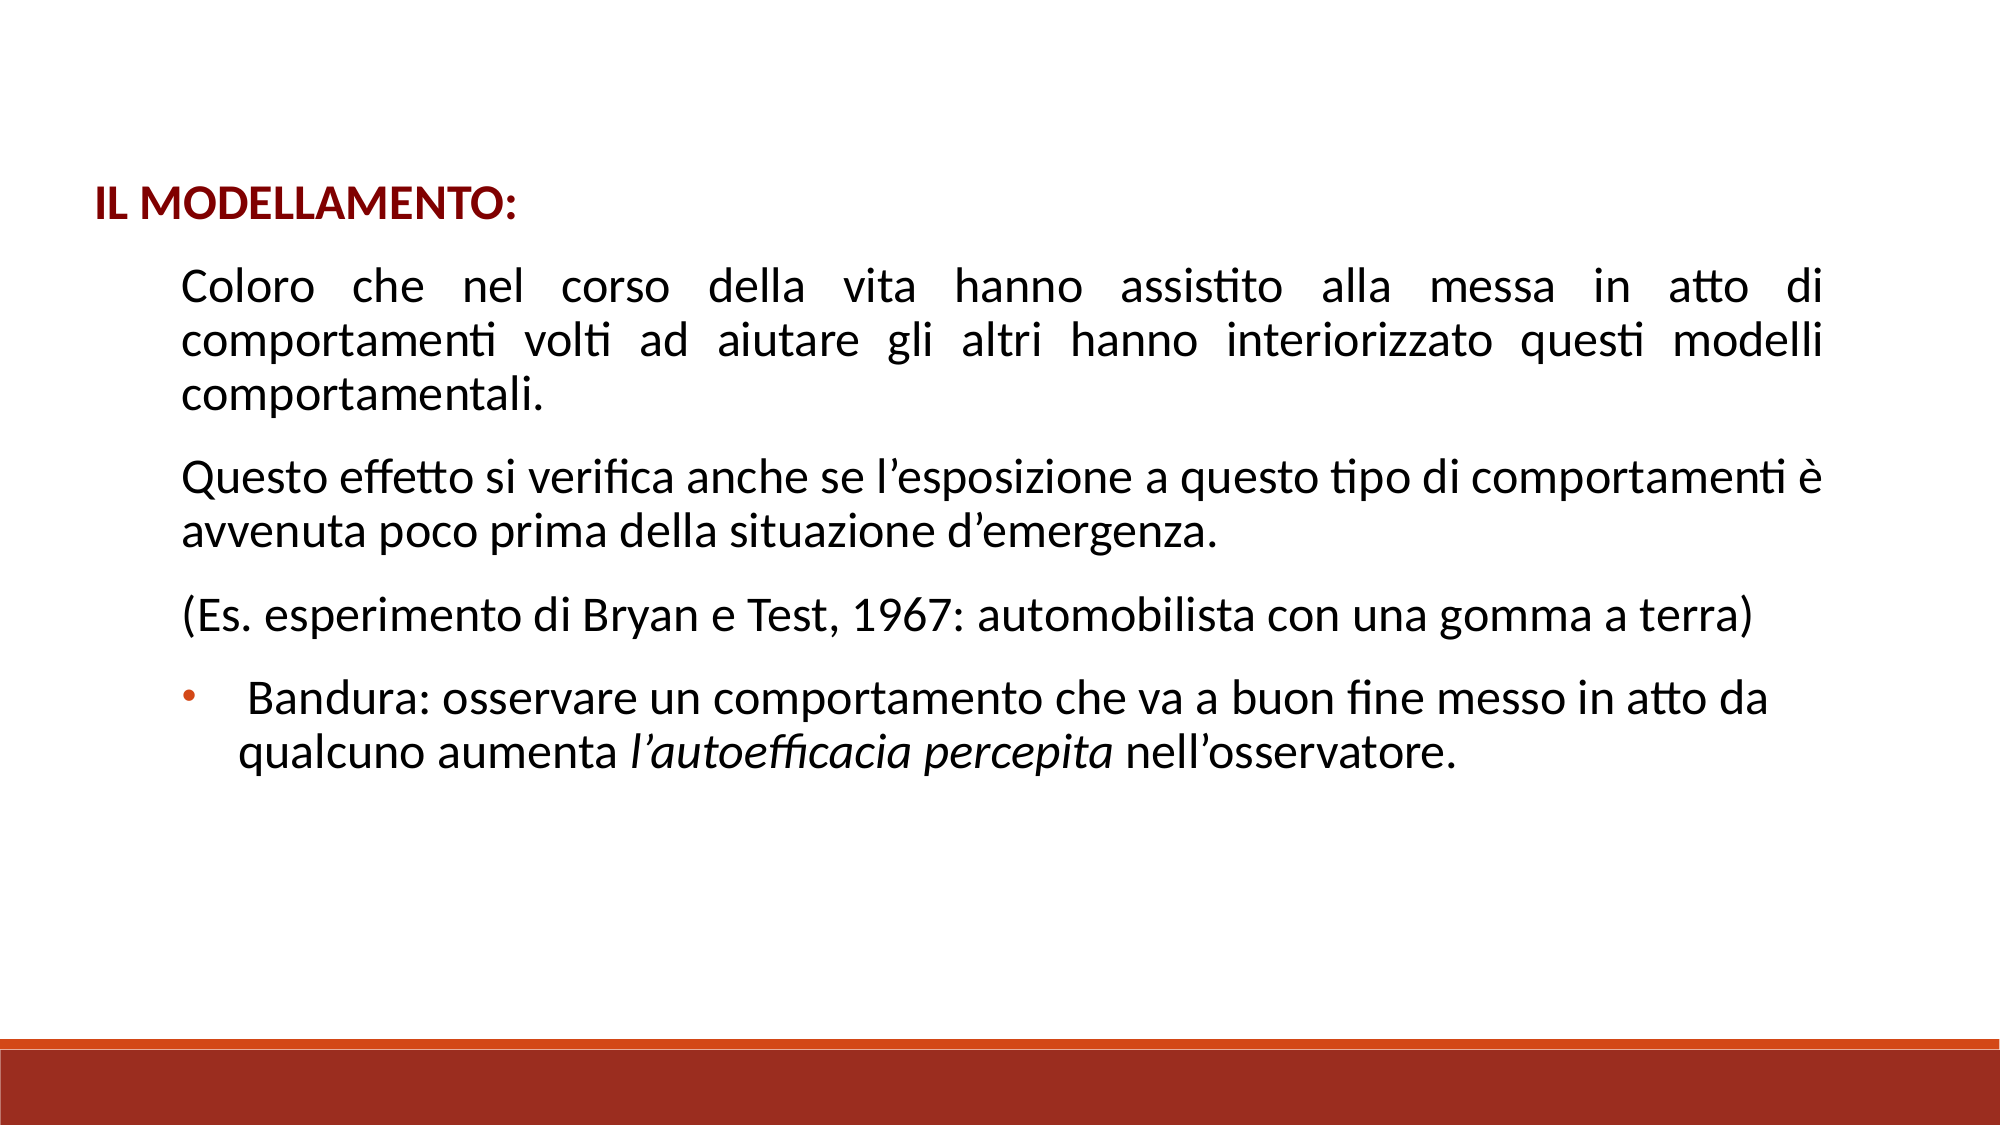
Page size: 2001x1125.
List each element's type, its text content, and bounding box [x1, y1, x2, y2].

text_box IL MODELLAMENTO: Coloro che nel corso della vita hanno assistito alla messa in atto di comportamenti volti ad aiutare gli altri hanno interiorizzato questi modelli comportamentali. Questo effetto si verifica anche se l’esposizione a questo tipo di comportamenti è avvenuta poco prima della situazione d’emergenza. (Es. esperimento di Bryan e Test, 1967: automobilista con una gomma a terra) Bandura: osservare un comportamento che va a buon fine messo in atto da qualcuno aumenta l’autoefficacia percepita nell’osservatore. [79, 169, 1840, 1083]
